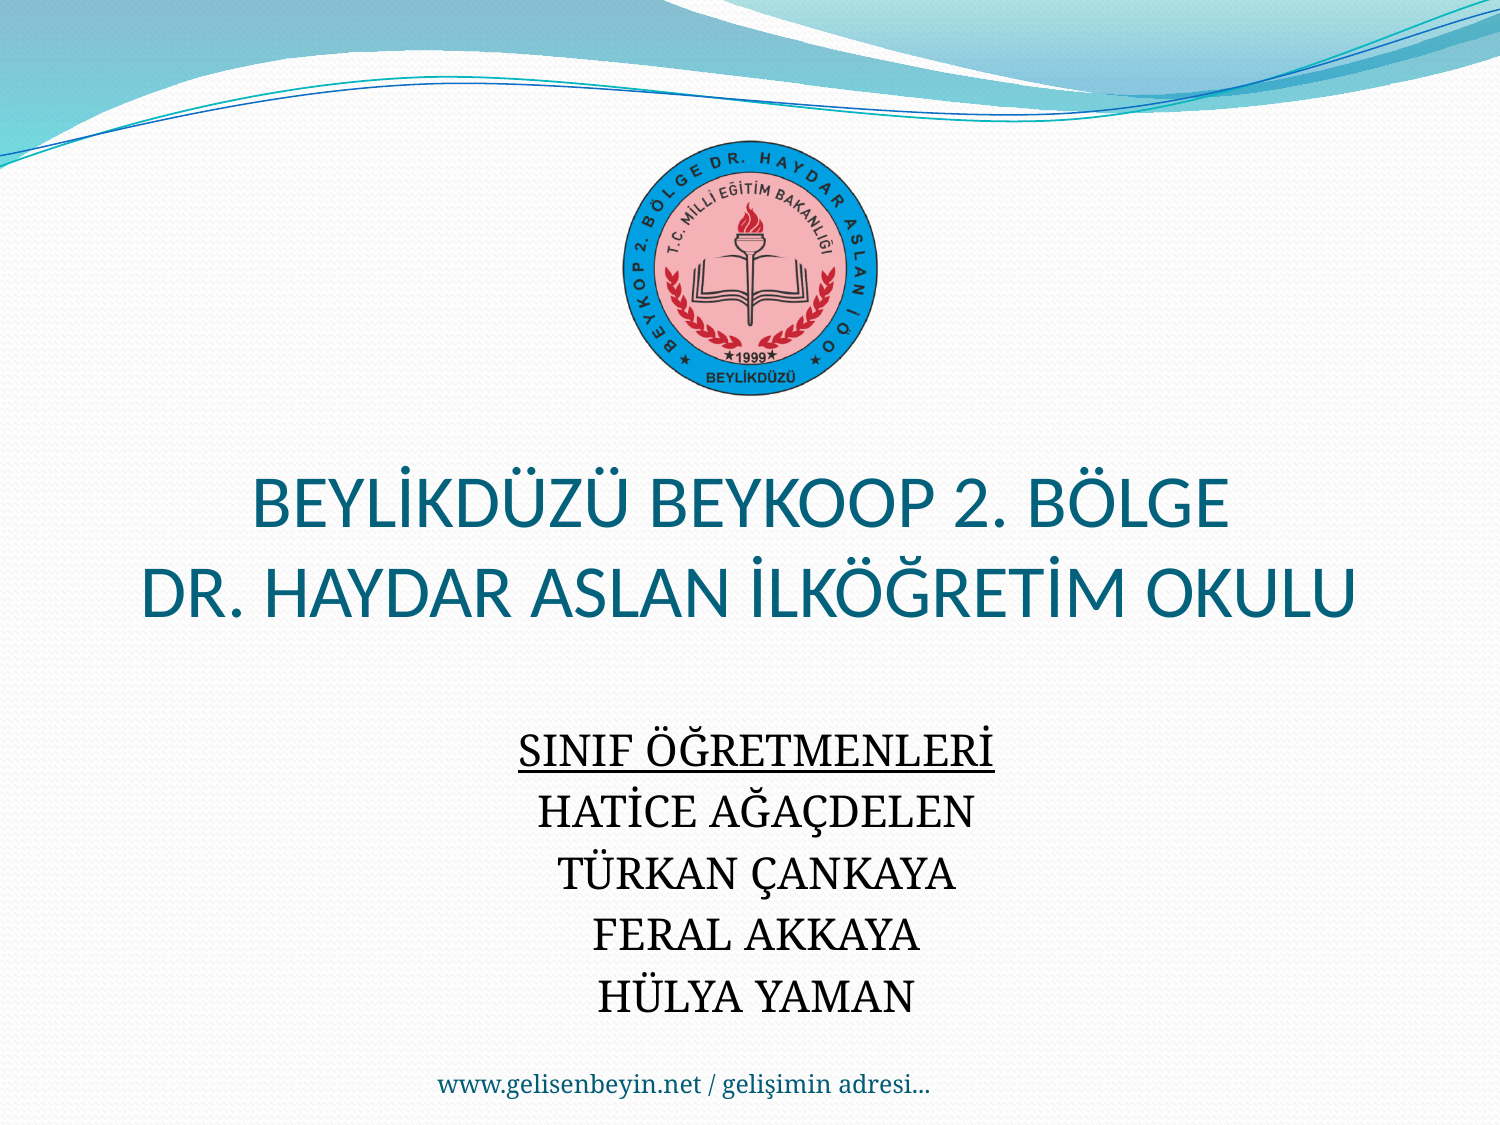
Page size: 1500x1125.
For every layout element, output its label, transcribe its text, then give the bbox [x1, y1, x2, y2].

picture [622, 140, 878, 396]
footer www.gelisenbeyin.net / gelişimin adresi... [437, 1042, 988, 1103]
title BEYLİKDÜZÜ BEYKOOP 2. BÖLGE DR. HAYDAR ASLAN İLKÖĞRETİM OKULU [75, 445, 1425, 633]
list SINIF ÖĞRETMENLERİ HATİCE AĞAÇDELEN TÜRKAN ÇANKAYA FERAL AKKAYA HÜLYA YAMAN [82, 714, 1432, 1038]
